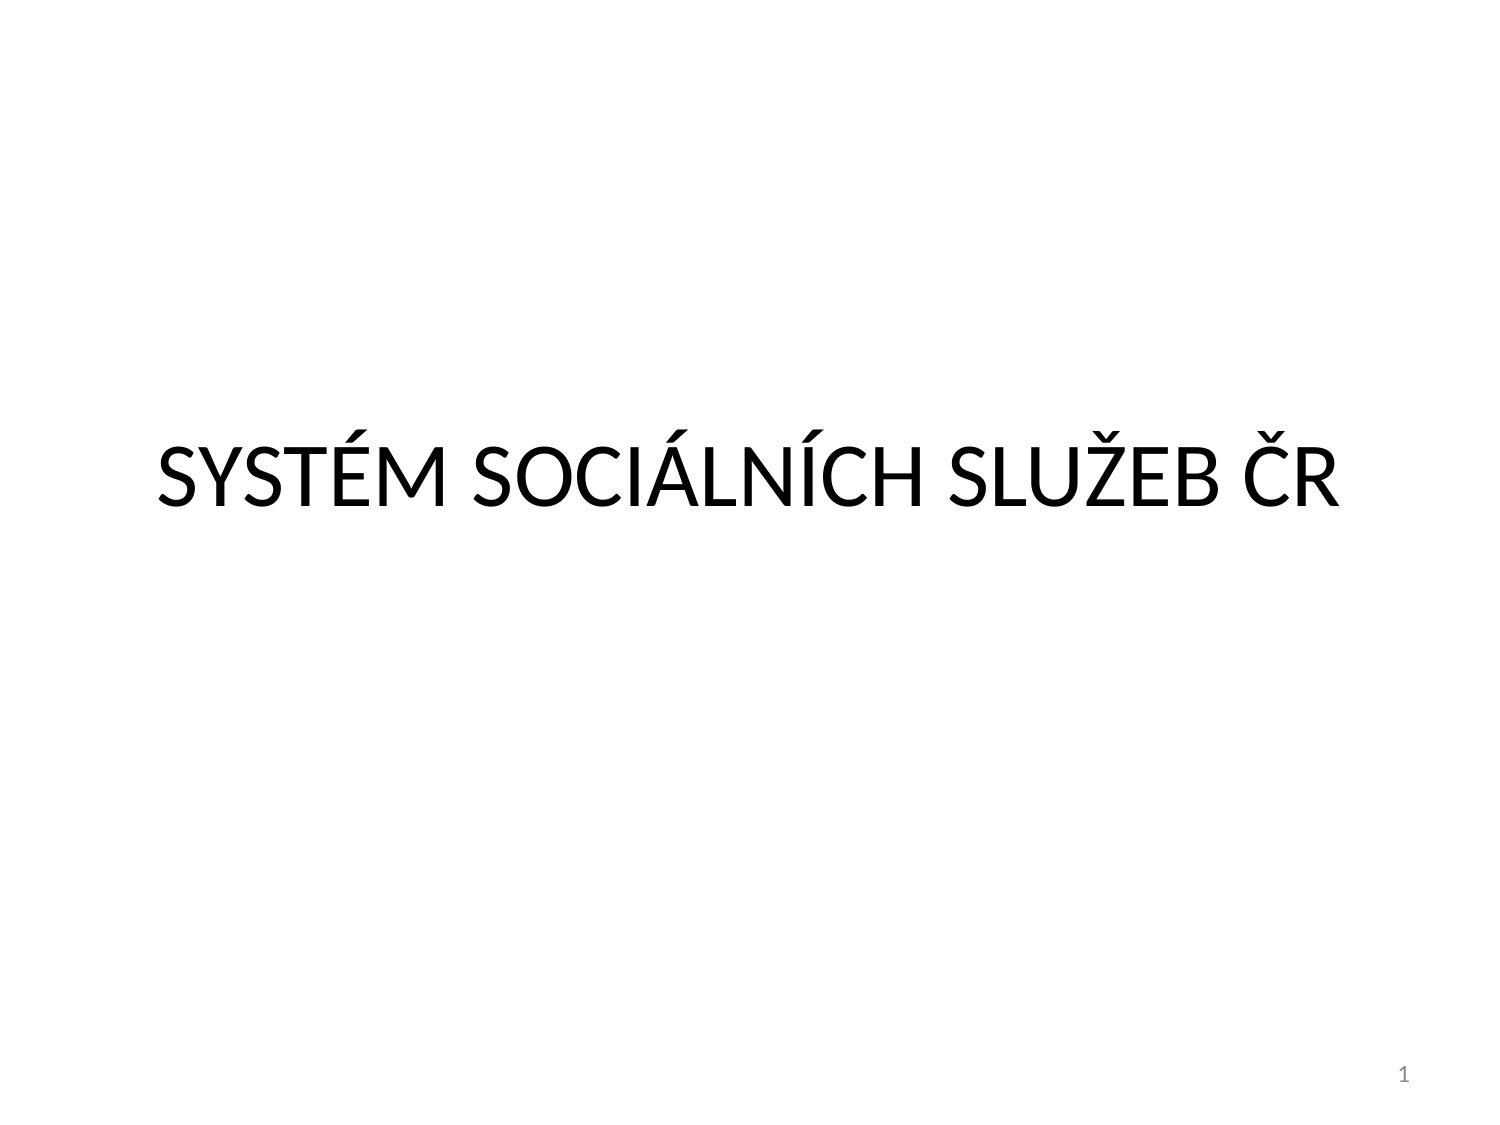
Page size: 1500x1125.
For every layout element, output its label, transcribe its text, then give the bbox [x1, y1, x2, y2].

title SYSTÉM SOCIÁLNÍCH SLUŽEB ČR [112, 349, 1388, 591]
slide_number 1 [1074, 1042, 1425, 1103]
